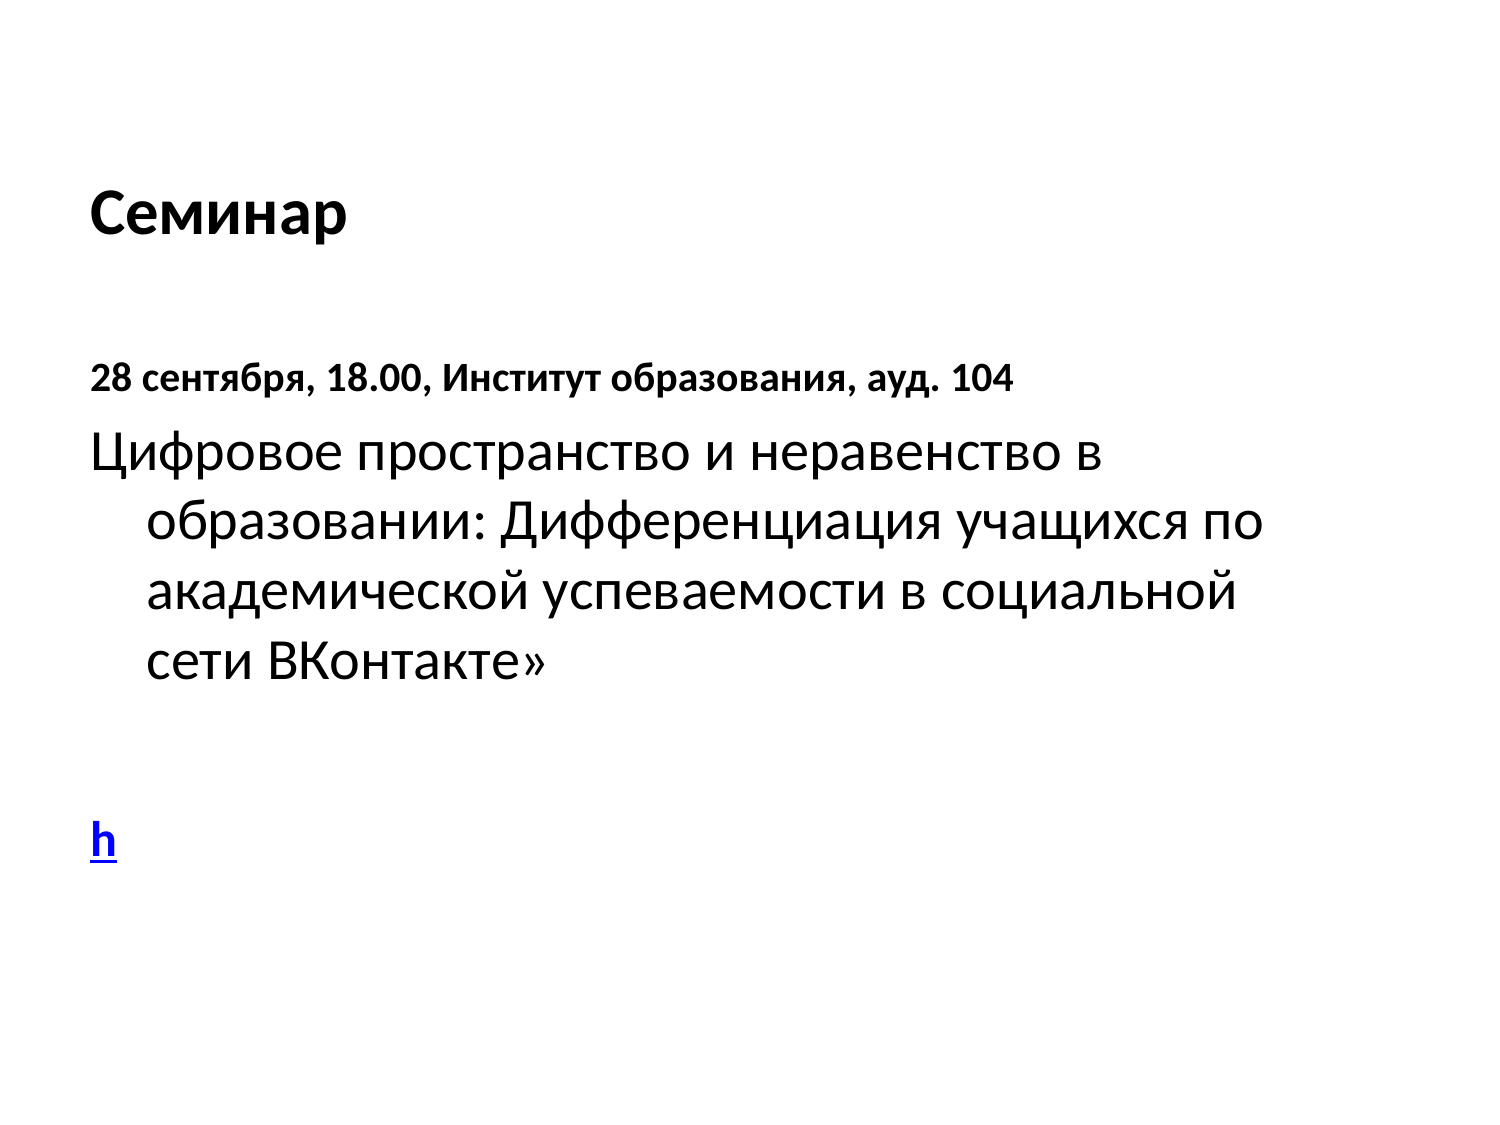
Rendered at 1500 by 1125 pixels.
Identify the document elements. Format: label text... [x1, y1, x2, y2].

title С докладом выступит Иван Смирнов 28 сентября 18.00 - 20.00 (104) [245, 89, 1476, 254]
list Семинар 28 сентября, 18.00, Институт образования, ауд. 104 Цифровое пространство и неравенство в образовании: Дифференциация учащихся по академической успеваемости в социальной сети ВКонтакте» https://www.facebook.com/modernchildhood/ [75, 160, 1425, 1005]
